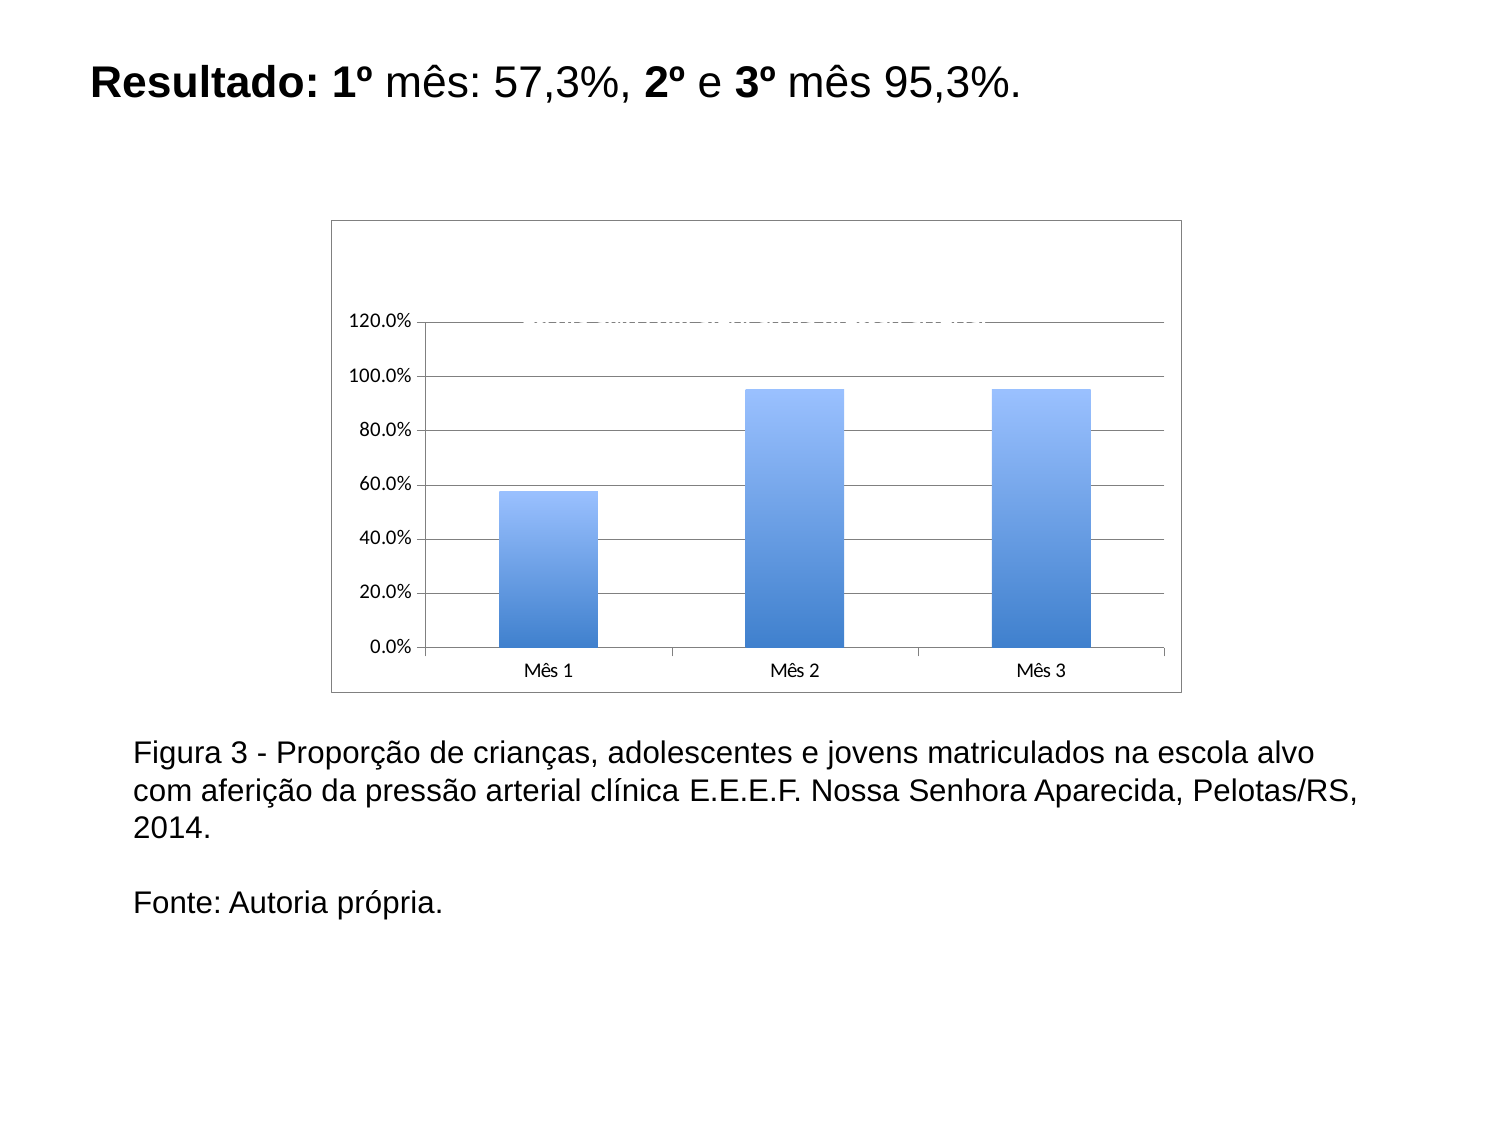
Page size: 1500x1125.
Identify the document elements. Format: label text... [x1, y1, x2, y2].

text_box Figura 3 - Proporção de crianças, adolescentes e jovens matriculados na escola alvo com aferição da pressão arterial clínica E.E.E.F. Nossa Senhora Aparecida, Pelotas/RS, 2014. Fonte: Autoria própria. [118, 725, 1395, 927]
title Resultado: 1º mês: 57,3%, 2º e 3º mês 95,3%. [75, 45, 1425, 114]
chart [330, 219, 1182, 693]
